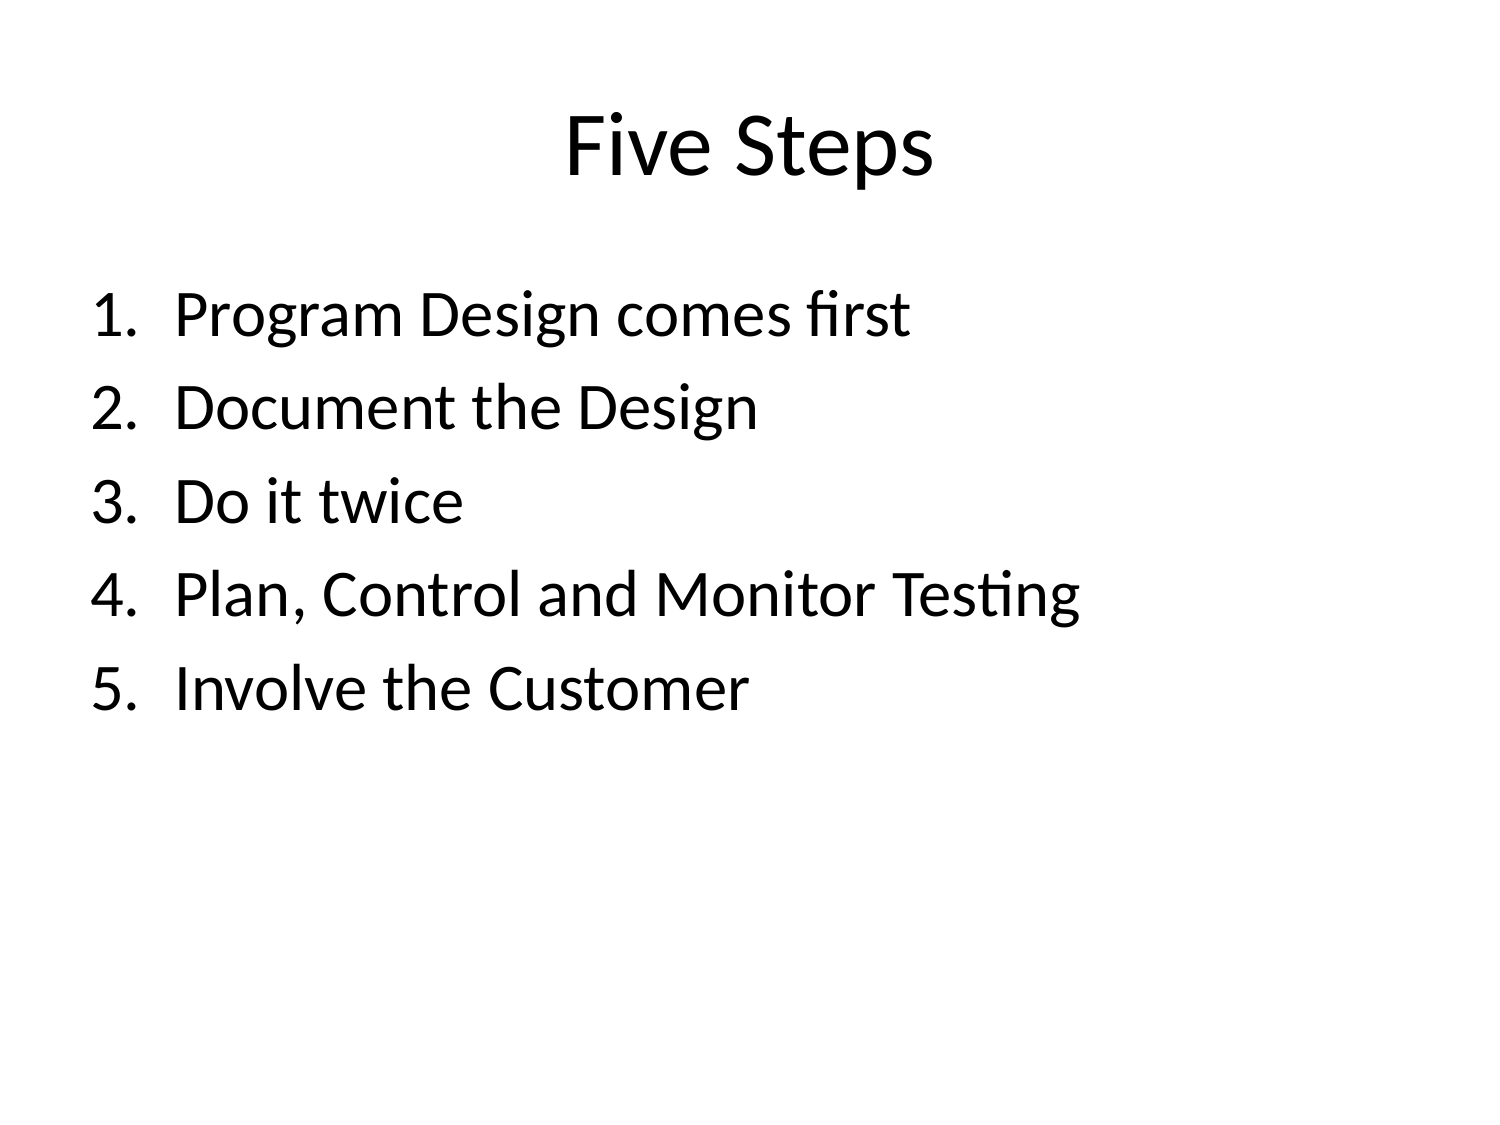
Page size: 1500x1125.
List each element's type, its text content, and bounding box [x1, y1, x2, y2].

list Program Design comes first Document the Design Do it twice Plan, Control and Monitor Testing Involve the Customer [75, 262, 1425, 1005]
title Five Steps [75, 45, 1425, 233]
